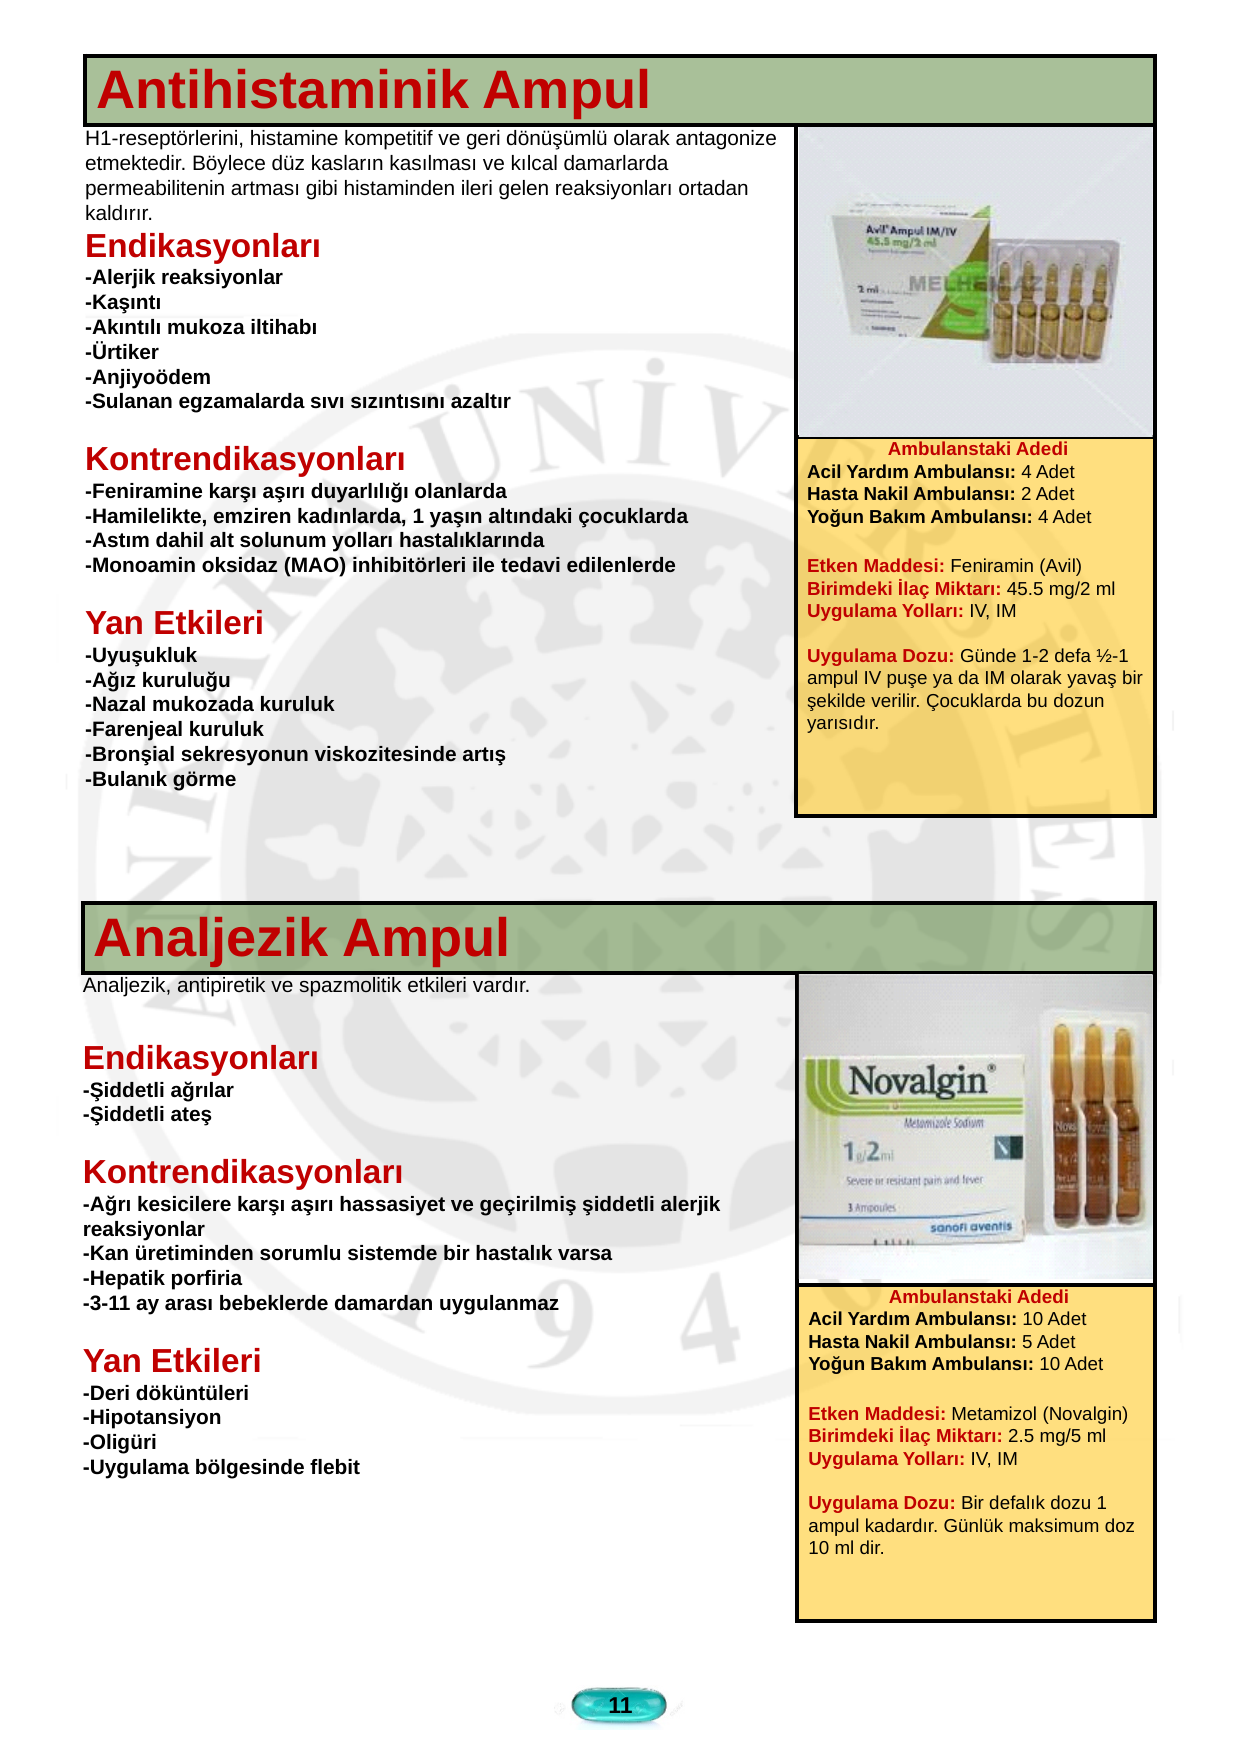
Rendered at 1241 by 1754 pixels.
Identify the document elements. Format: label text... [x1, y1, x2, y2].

picture [548, 1685, 687, 1730]
table_cell Analjezik, antipiretik ve spazmolitik etkileri vardır. Endikasyonları -Şiddetli ağrılar -Şiddetli ateş Kontrendikasyonları -Ağrı kesicilere karşı aşırı hassasiyet ve geçirilmiş şiddetli alerjik reaksiyonlar -Kan üretiminden sorumlu sistemde bir hastalık varsa -Hepatik porfiria -3-11 ay arası bebeklerde damardan uygulanmaz Yan Etkileri -Deri döküntüleri -Hipotansiyon -Oligüri -Uygulama bölgesinde flebit [83, 1445, 795, 1621]
table_header Antihistaminik Ampul [87, 58, 1153, 123]
picture [52, 127, 1188, 1445]
table_cell Ambulanstaki Adedi Acil Yardım Ambulansı: 10 Adet Hasta Nakil Ambulansı: 5 Adet Yoğun Bakım Ambulansı: 10 Adet Etken Maddesi: Metamizol (Novalgin) Birimdeki İlaç Miktarı: 2.5 mg/5 ml Uygulama Yolları: IV, IM Uygulama Dozu: Bir defalık dozu 1 ampul kadardır. Günlük maksimum doz 10 ml dir. [799, 1445, 1153, 1619]
table_cell H1-reseptörlerini, histamine kompetitif ve geri dönüşümlü olarak antagonize etmektedir. Böylece düz kasların kasılması ve kılcal damarlarda permeabilitenin artması gibi histaminden ileri gelen reaksiyonları ortadan kaldırır. Endikasyonları -Alerjik reaksiyonlar -Kaşıntı -Akıntılı mukoza iltihabı -Ürtiker -Anjiyoödem -Sulanan egzamalarda sıvı sızıntısını azaltır Kontrendikasyonları -Feniramine karşı aşırı duyarlılığı olanlarda -Hamilelikte, emziren kadınlarda, 1 yaşın altındaki çocuklarda -Astım dahil alt solunum yolları hastalıklarında -Monoamin oksidaz (MAO) inhibitörleri ile tedavi edilenlerde Yan Etkileri -Uyuşukluk -Ağız kuruluğu -Nazal mukozada kuruluk -Farenjeal kuruluk -Bronşial sekresyonun viskozitesinde artış -Bulanık görme [85, 127, 794, 309]
